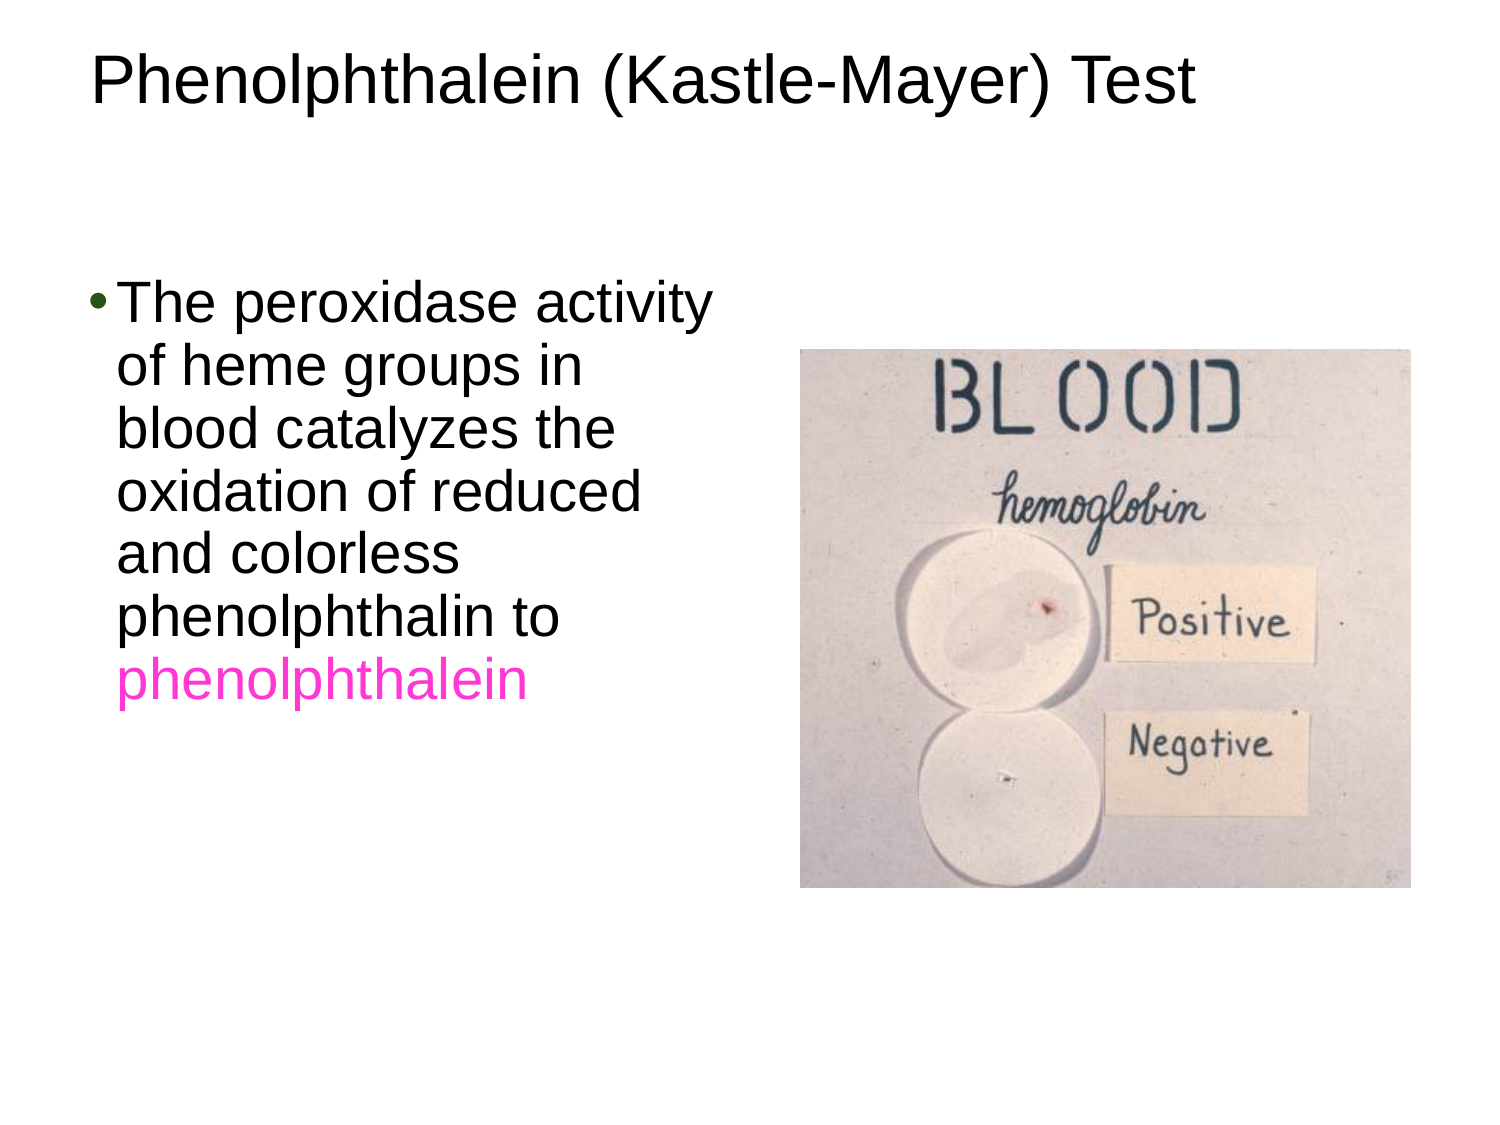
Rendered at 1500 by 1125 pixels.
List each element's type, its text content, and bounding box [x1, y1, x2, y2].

title Phenolphthalein (Kastle-Mayer) Test [75, 28, 1425, 134]
picture [799, 349, 1411, 888]
list The peroxidase activity of heme groups in blood catalyzes the oxidation of reduced and colorless phenolphthalin to phenolphthalein [73, 179, 750, 1092]
